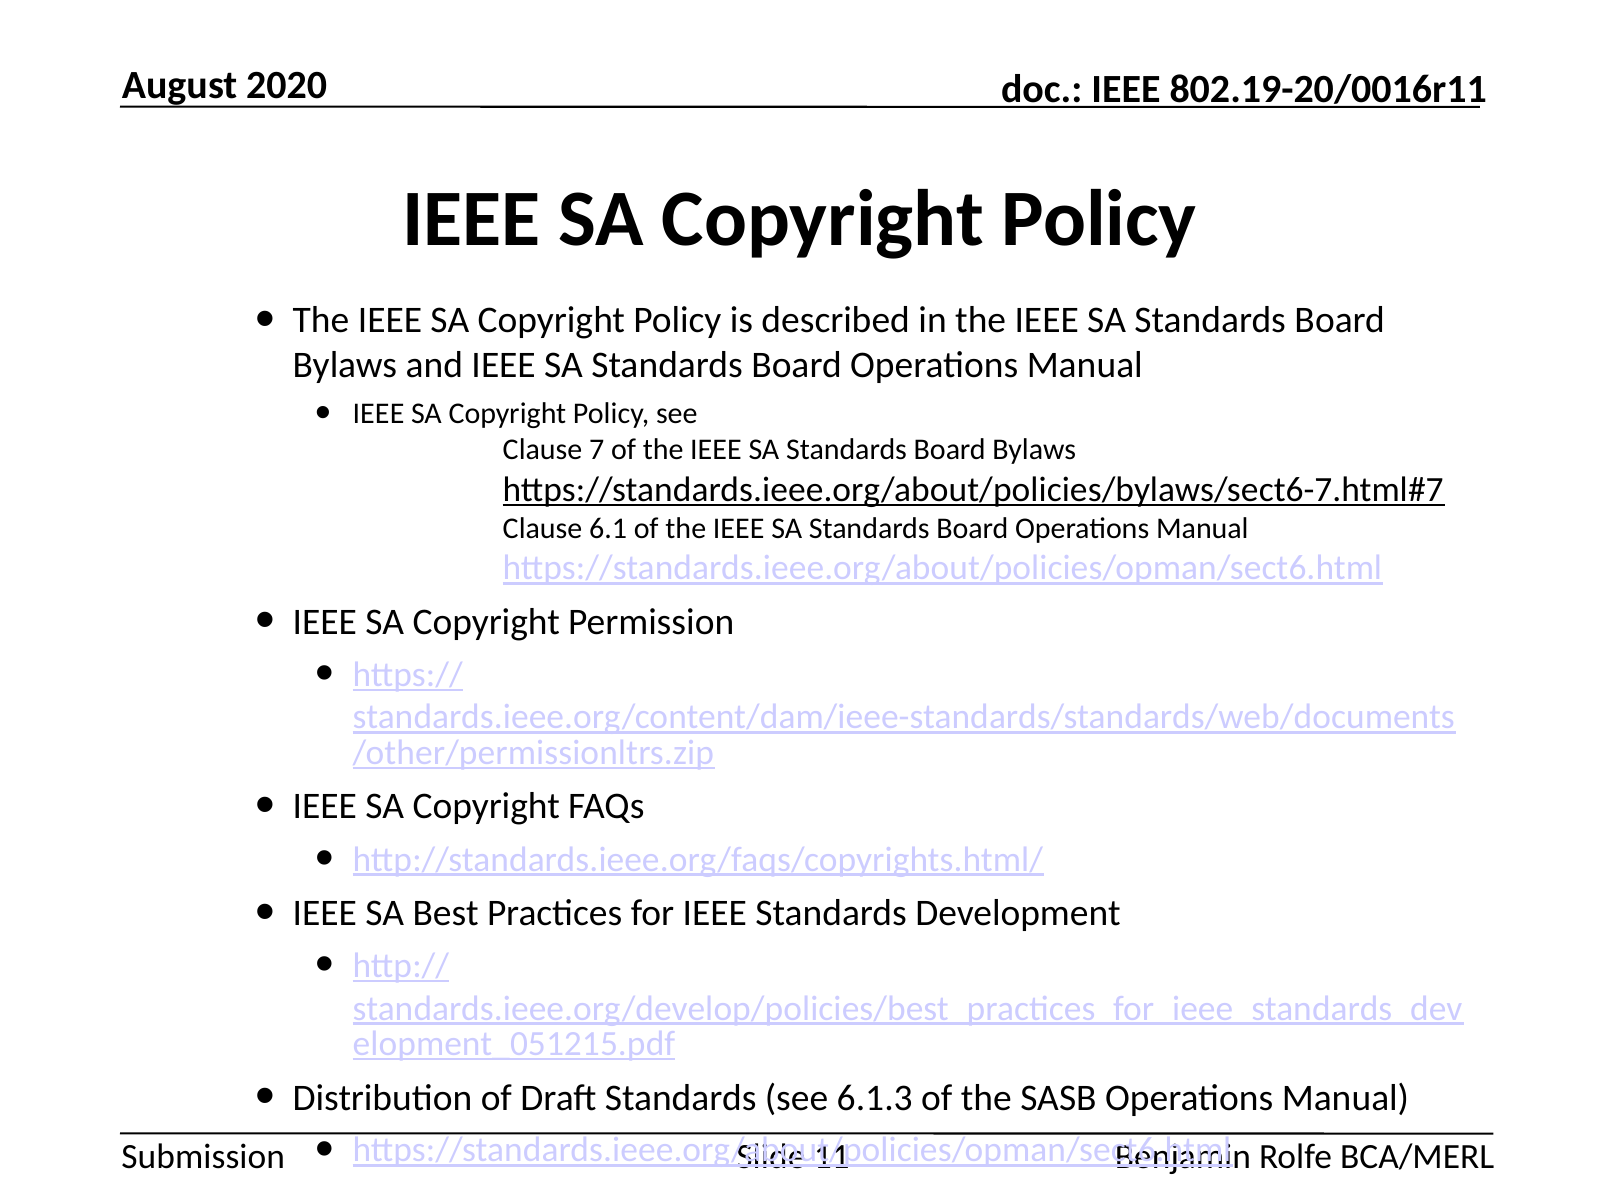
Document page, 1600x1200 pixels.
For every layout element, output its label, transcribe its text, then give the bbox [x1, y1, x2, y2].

list The IEEE SA Copyright Policy is described in the IEEE SA Standards Board Bylaws and IEEE SA Standards Board Operations Manual IEEE SA Copyright Policy, see Clause 7 of the IEEE SA Standards Board Bylaws https://standards.ieee.org/about/policies/bylaws/sect6-7.html#7 Clause 6.1 of the IEEE SA Standards Board Operations Manual https://standards.ieee.org/about/policies/opman/sect6.html IEEE SA Copyright Permission https://standards.ieee.org/content/dam/ieee-standards/standards/web/documents/other/permissionltrs.zip IEEE SA Copyright FAQs http://standards.ieee.org/faqs/copyrights.html/ IEEE SA Best Practices for IEEE Standards Development http://standards.ieee.org/develop/policies/best_practices_for_ieee_standards_development_051215.pdf Distribution of Draft Standards (see 6.1.3 of the SASB Operations Manual) https://standards.ieee.org/about/policies/opman/sect6.html [119, 287, 1480, 1134]
title IEEE SA Copyright Policy [119, 119, 1480, 287]
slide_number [121, 58, 451, 107]
footer Benjamin Rolfe BCA/MERL [937, 1132, 1495, 1174]
slide_number 11 [733, 1132, 854, 1197]
